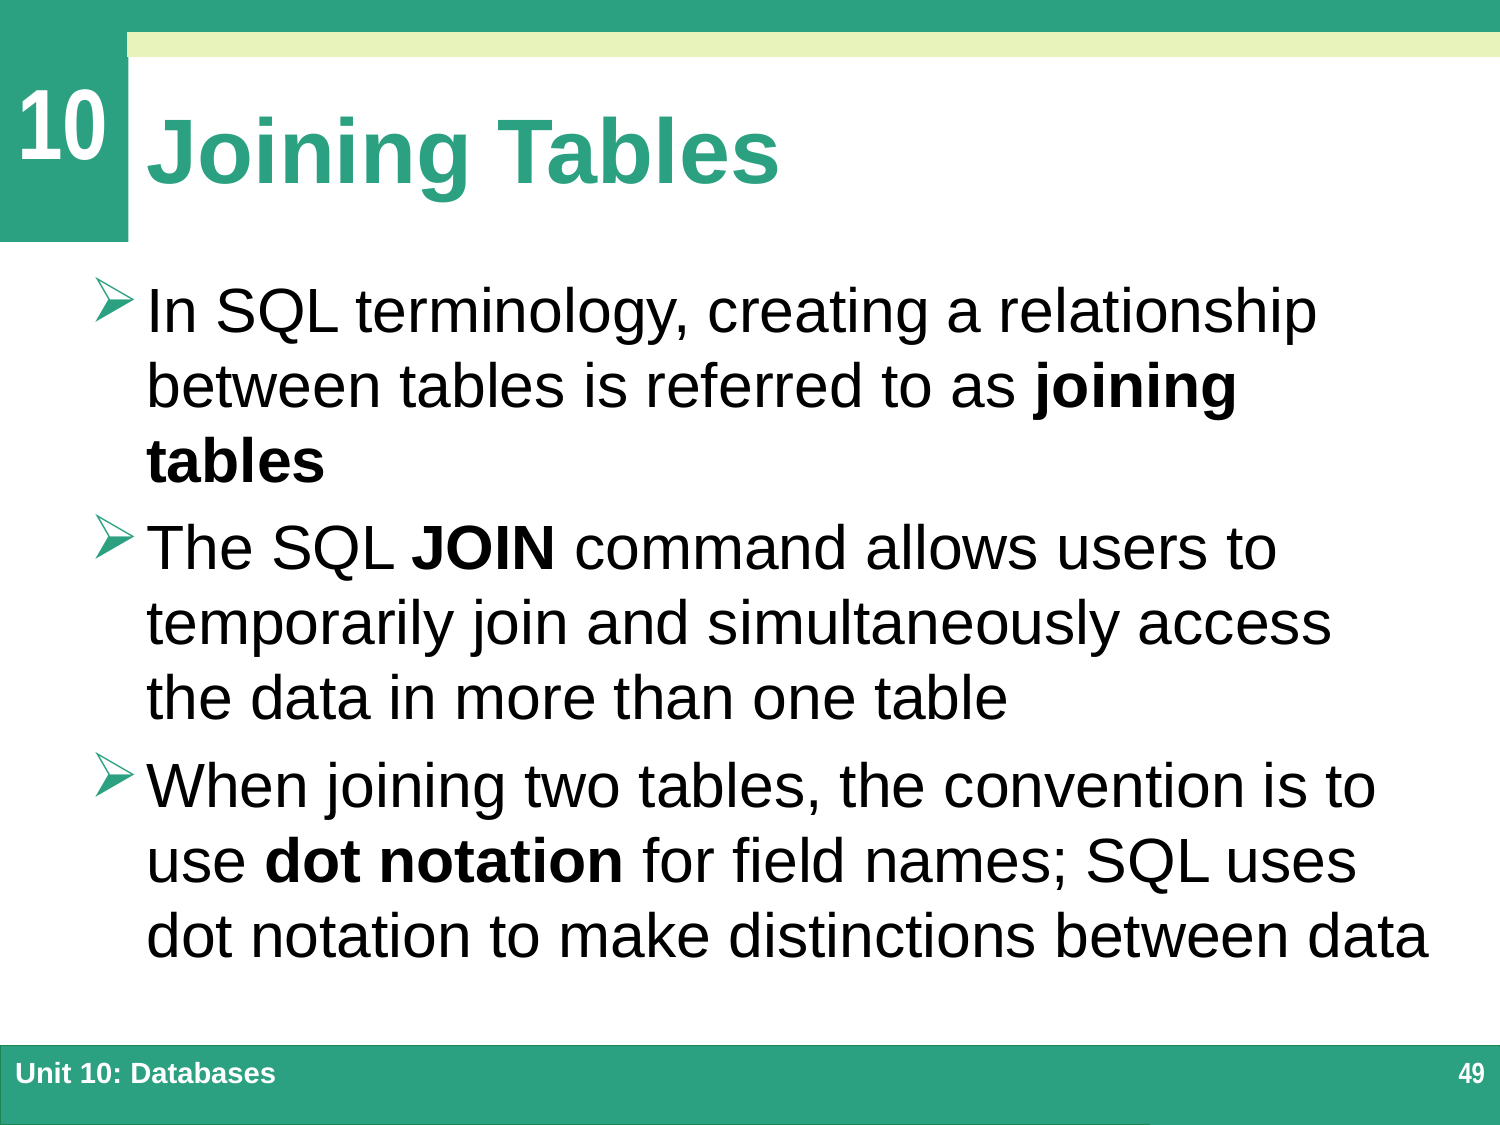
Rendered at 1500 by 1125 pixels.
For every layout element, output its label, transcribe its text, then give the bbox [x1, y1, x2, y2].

list In SQL terminology, creating a relationship between tables is referred to as joining tables The SQL JOIN command allows users to temporarily join and simultaneously access the data in more than one table When joining two tables, the convention is to use dot notation for field names; SQL uses dot notation to make distinctions between data [74, 262, 1451, 1020]
slide_number 49 [1149, 1046, 1500, 1125]
footer Unit 10: Databases [0, 1046, 1149, 1125]
title Joining Tables [131, 60, 1500, 234]
